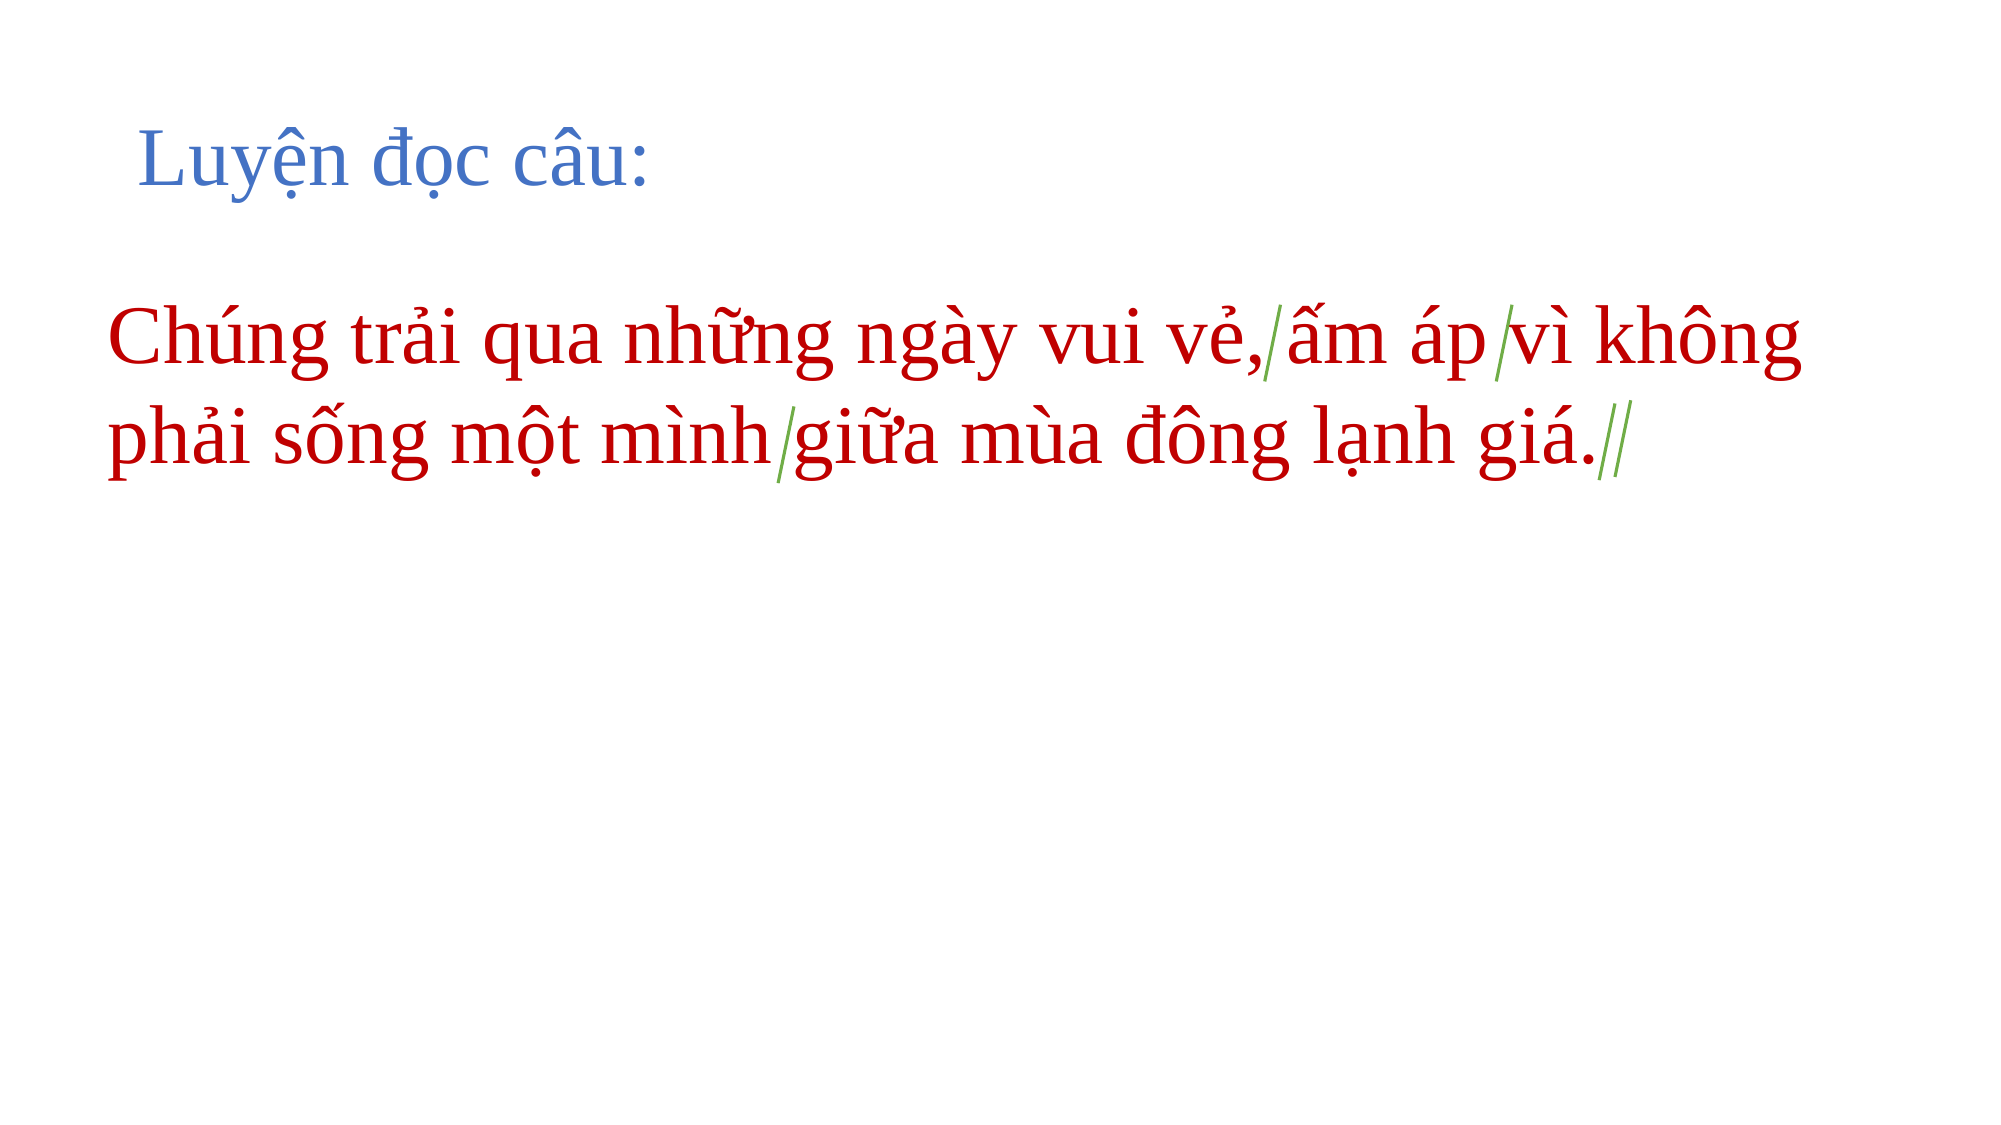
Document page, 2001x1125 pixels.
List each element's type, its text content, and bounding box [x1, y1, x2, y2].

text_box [778, 406, 794, 484]
text_box Luyện đọc câu: [123, 94, 814, 210]
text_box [1264, 304, 1281, 382]
text_box Chúng trải qua những ngày vui vẻ, ấm áp vì không phải sống một mình giữa mùa đông lạnh giá. [93, 272, 1949, 488]
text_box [1614, 400, 1631, 478]
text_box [1496, 304, 1513, 382]
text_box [1599, 403, 1615, 481]
